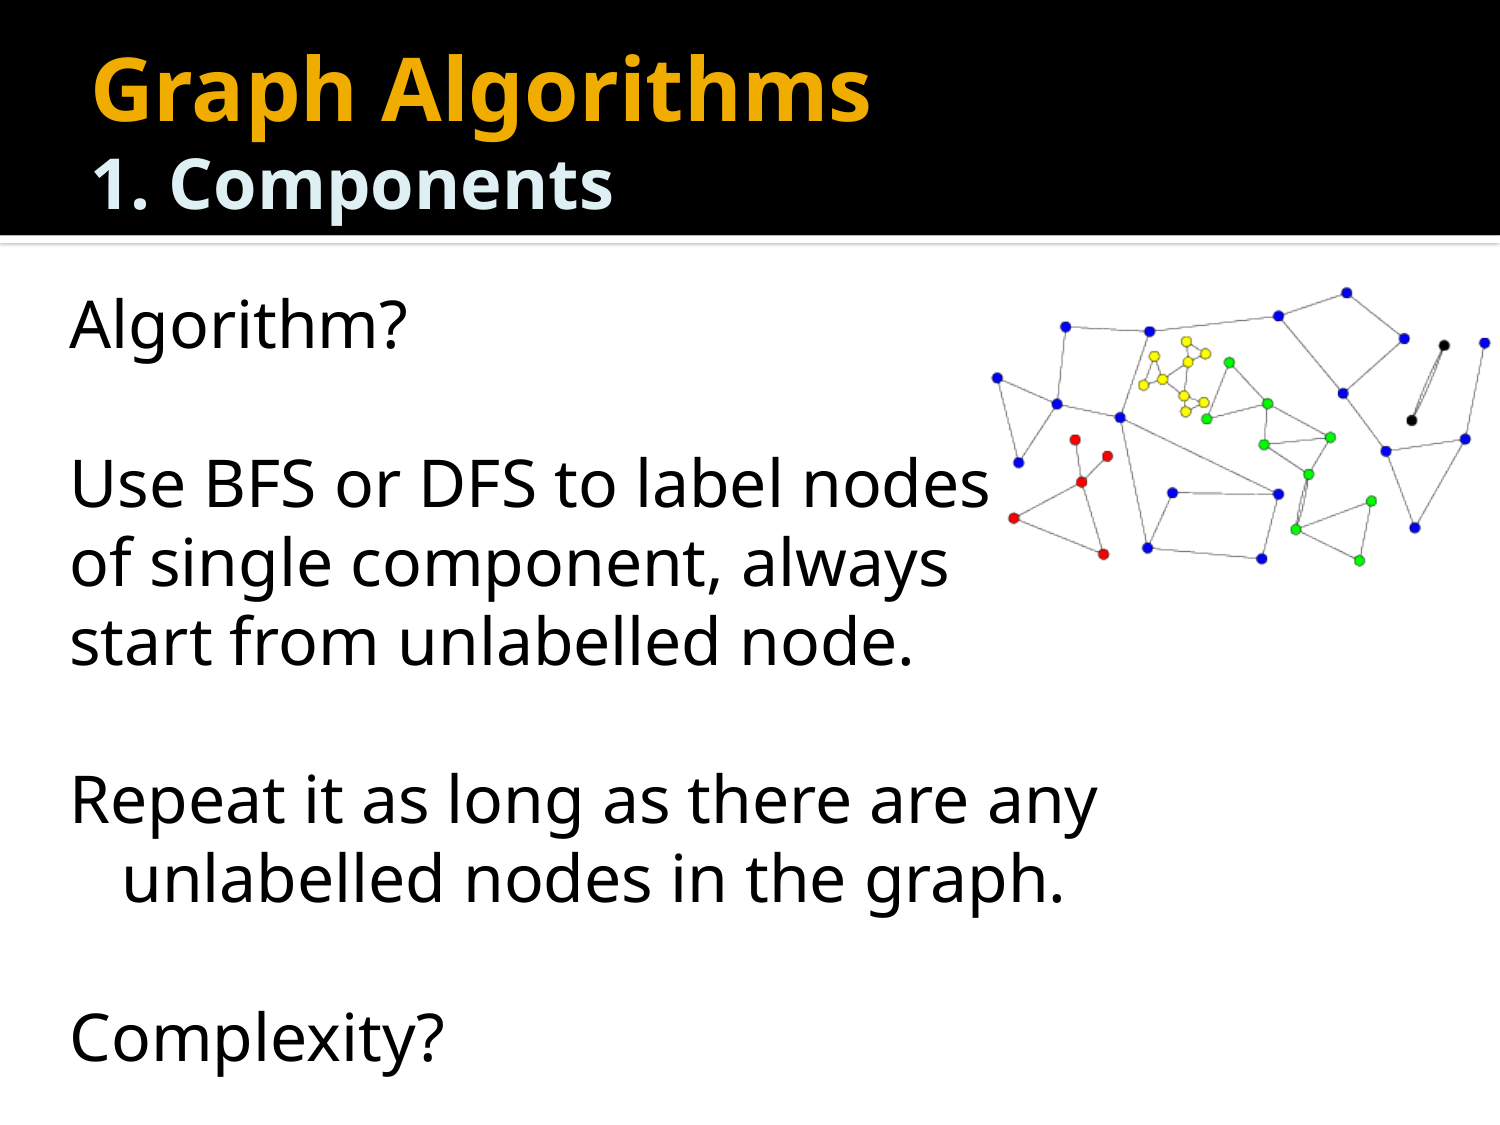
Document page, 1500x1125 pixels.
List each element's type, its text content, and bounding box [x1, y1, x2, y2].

picture [983, 243, 1500, 610]
list Algorithm? Use BFS or DFS to label nodes of single component, always start from unlabelled node. Repeat it as long as there are any unlabelled nodes in the graph. Complexity? [41, 267, 1447, 1083]
title Graph Algorithms 1. Components [75, 25, 1425, 231]
